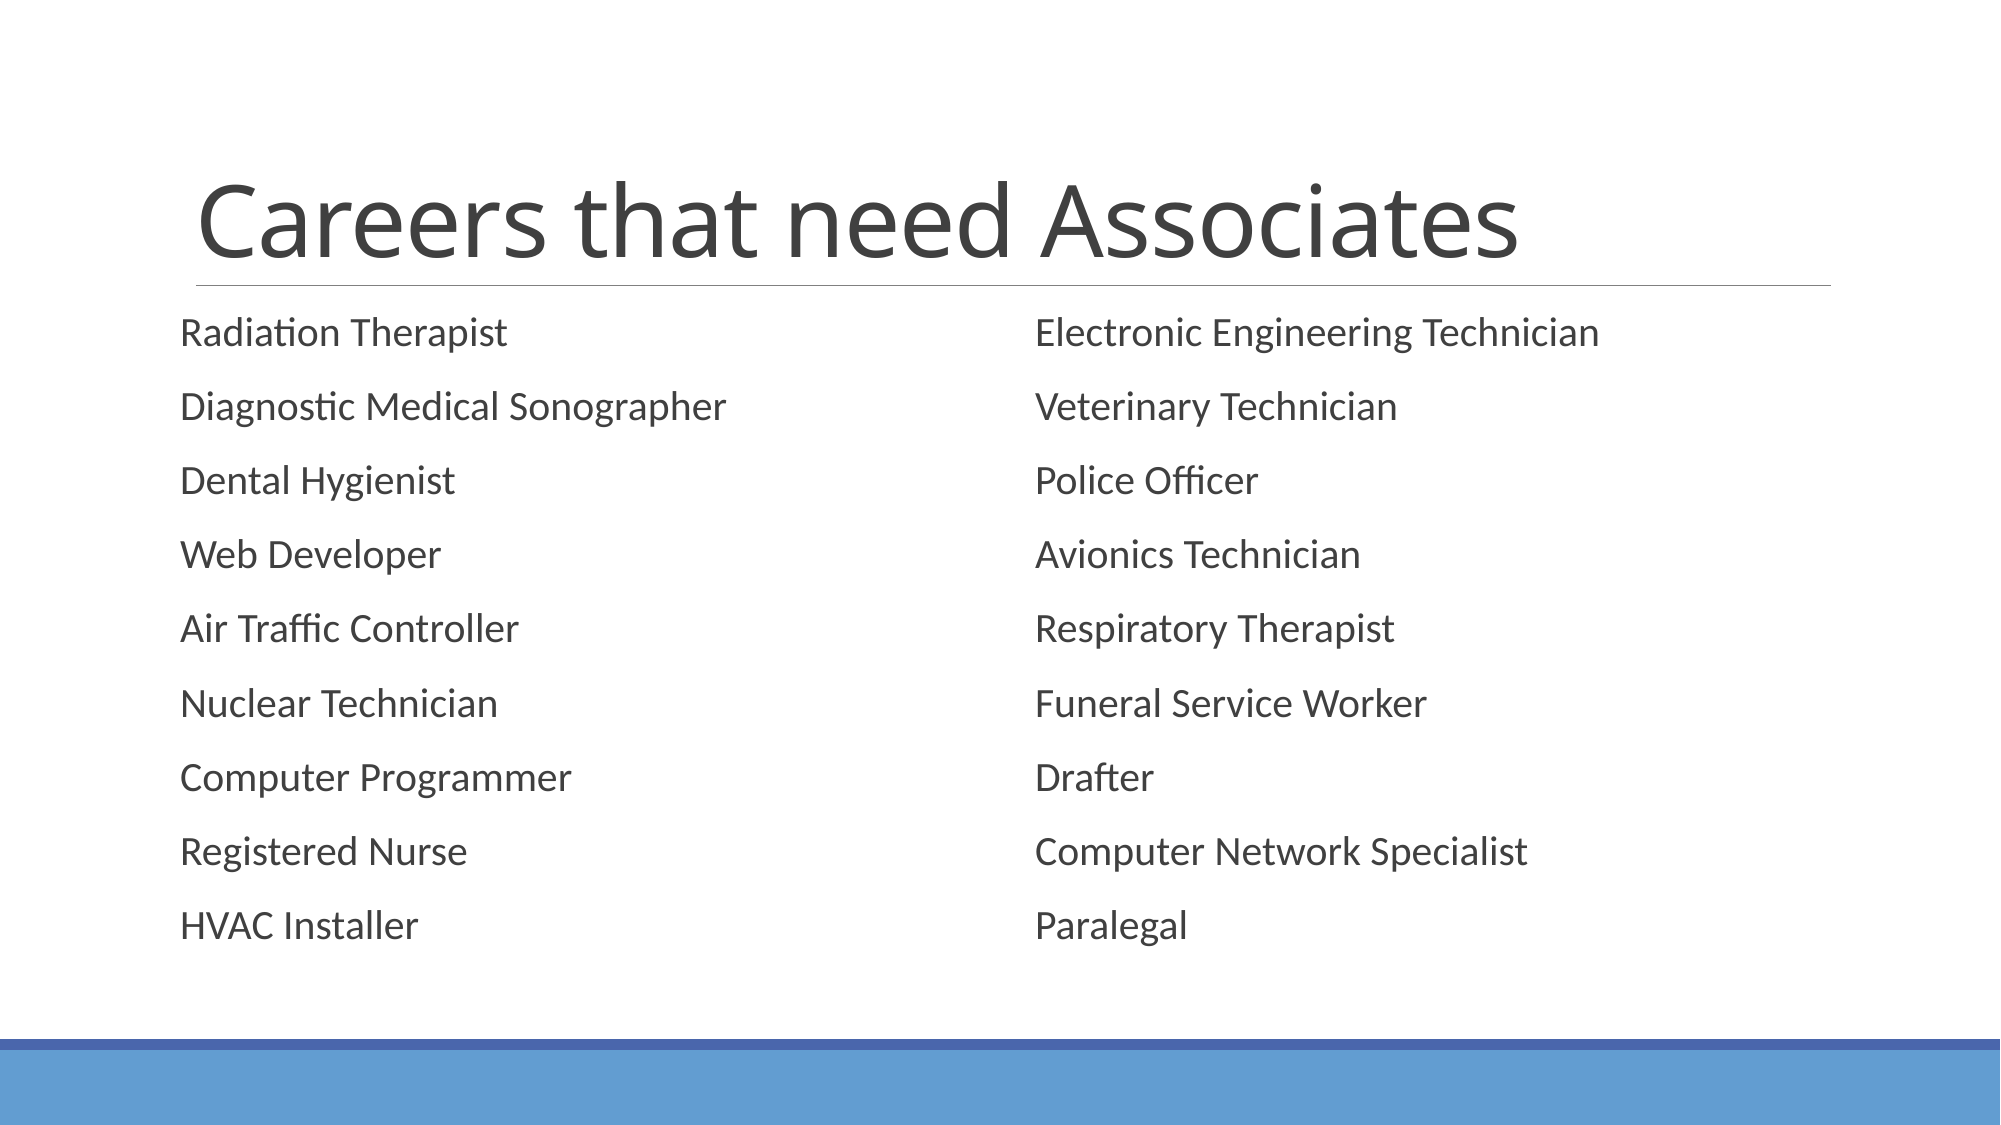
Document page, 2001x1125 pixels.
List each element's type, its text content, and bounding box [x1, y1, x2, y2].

list Electronic Engineering Technician Veterinary Technician Police Officer Avionics Technician Respiratory Therapist Funeral Service Worker Drafter Computer Network Specialist Paralegal [1020, 302, 1830, 963]
list Radiation Therapist Diagnostic Medical Sonographer Dental Hygienist Web Developer Air Traffic Controller Nuclear Technician Computer Programmer Registered Nurse HVAC Installer [180, 302, 990, 963]
title Careers that need Associates [180, 47, 1830, 285]
